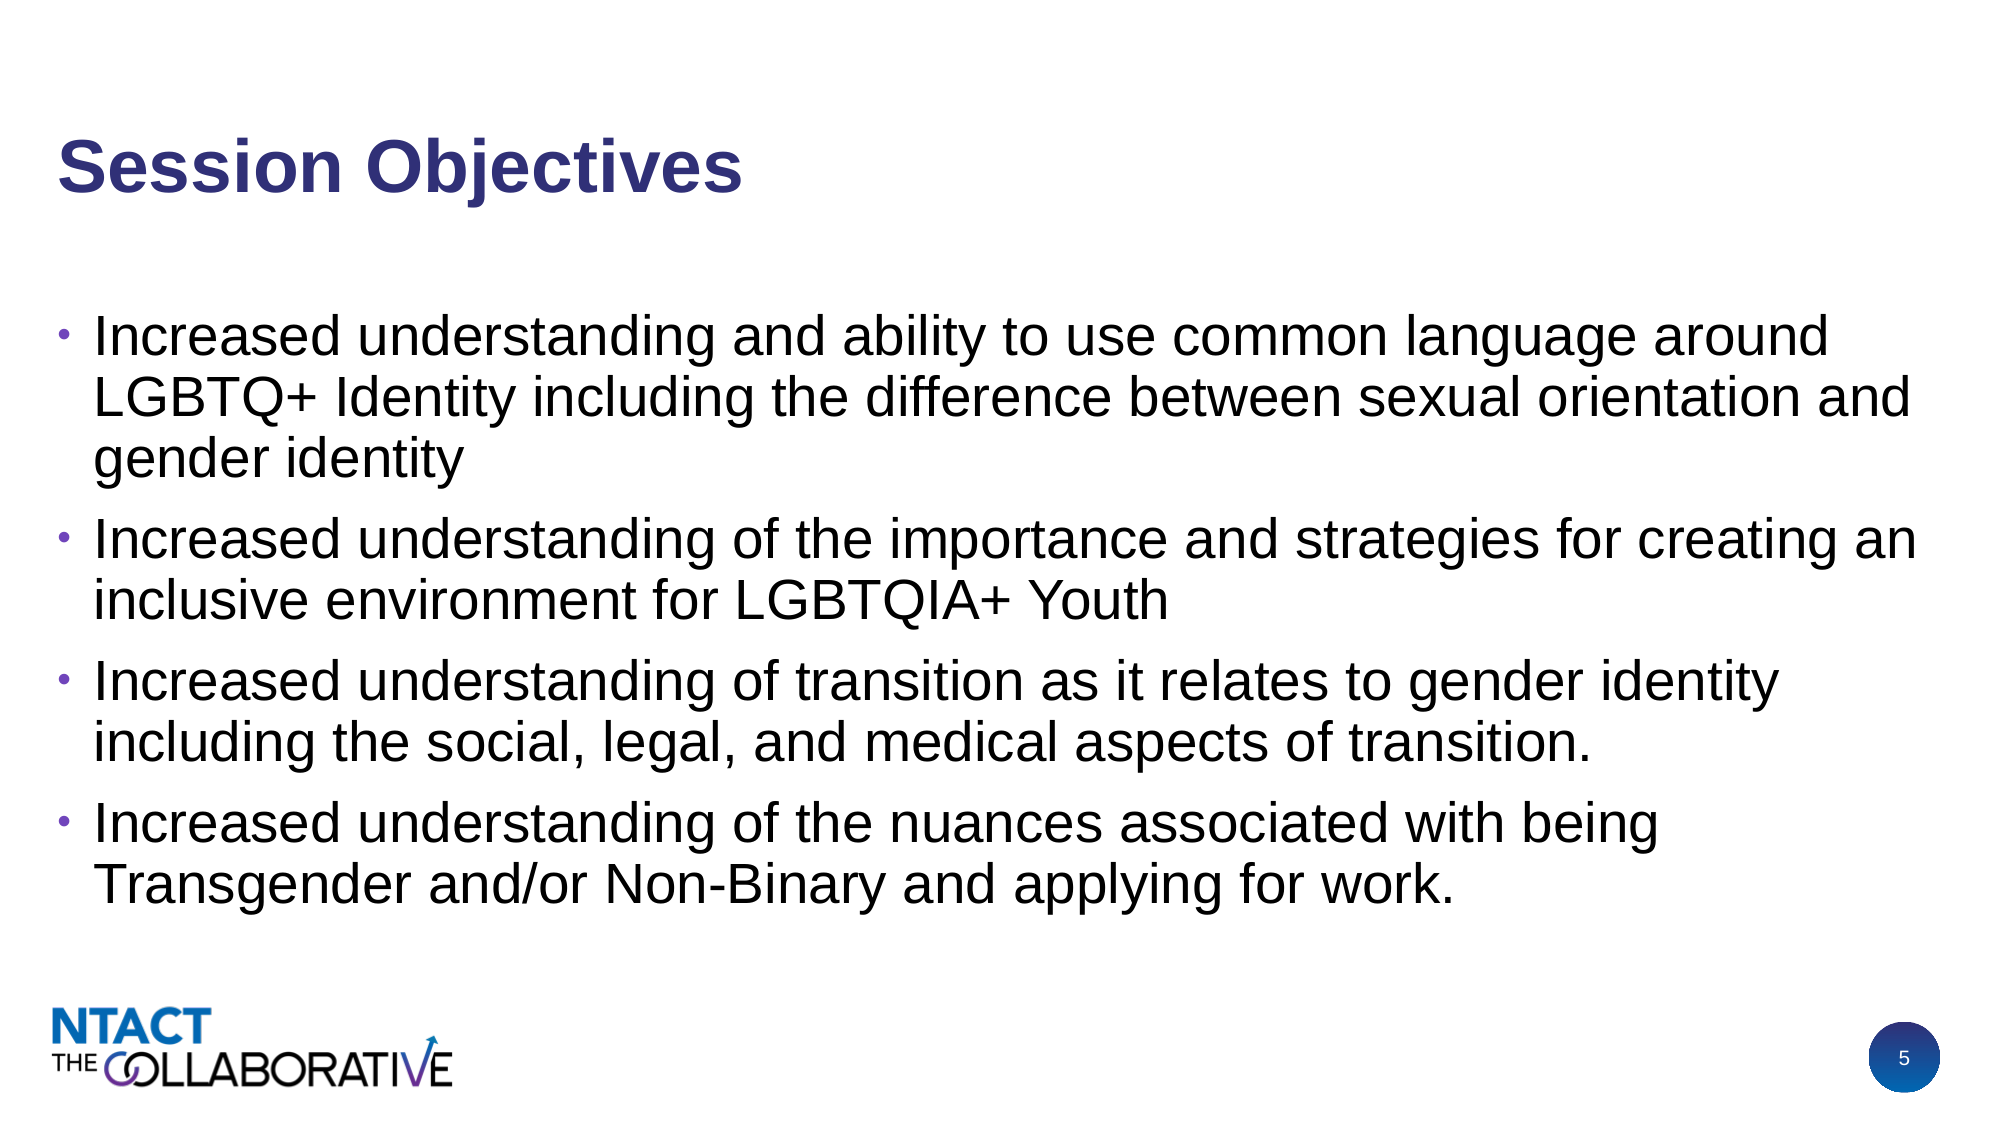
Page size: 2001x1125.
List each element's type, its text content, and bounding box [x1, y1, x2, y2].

list Increased understanding and ability to use common language around LGBTQ+ Identity including the difference between sexual orientation and gender identity Increased understanding of the importance and strategies for creating an inclusive environment for LGBTQIA+ Youth Increased understanding of transition as it relates to gender identity including the social, legal, and medical aspects of transition. Increased understanding of the nuances associated with being Transgender and/or Non-Binary and applying for work. [42, 299, 1940, 927]
title Session Objectives [42, 59, 1940, 278]
picture [51, 933, 454, 1125]
